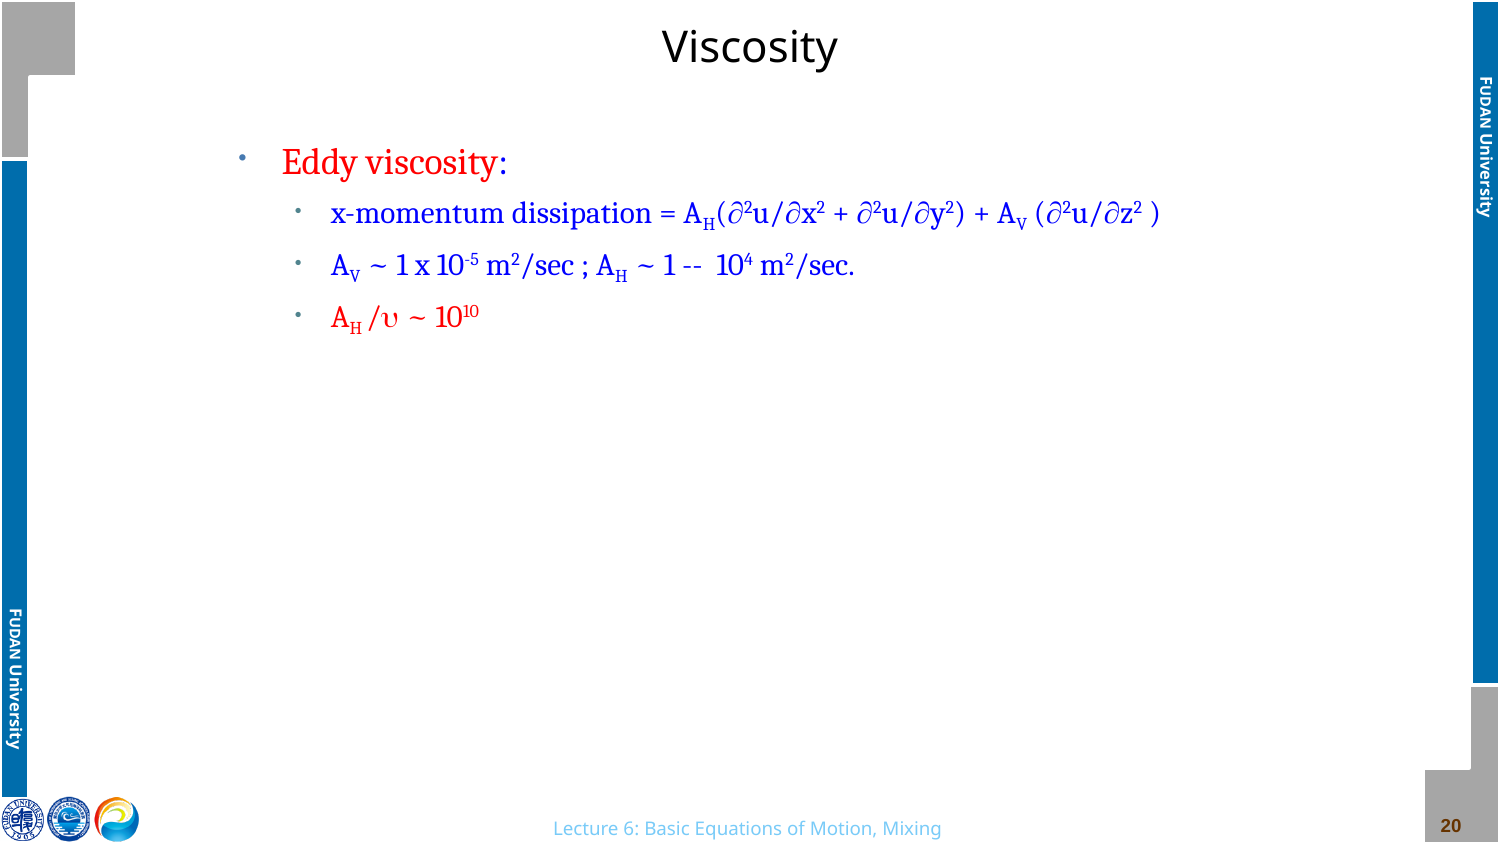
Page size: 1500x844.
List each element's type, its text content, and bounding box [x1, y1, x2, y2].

picture [47, 794, 90, 842]
picture [0, 797, 44, 841]
title Viscosity [243, 23, 1257, 68]
picture [94, 797, 139, 842]
list Eddy viscosity: x-momentum dissipation = AH(2u/x2 + 2u/y2) + AV (2u/z2 ) AV ~ 1 x 10-5 m2/sec ; AH ~ 1 -- 104 m2/sec. AH / ~ 1010 [224, 129, 1280, 746]
